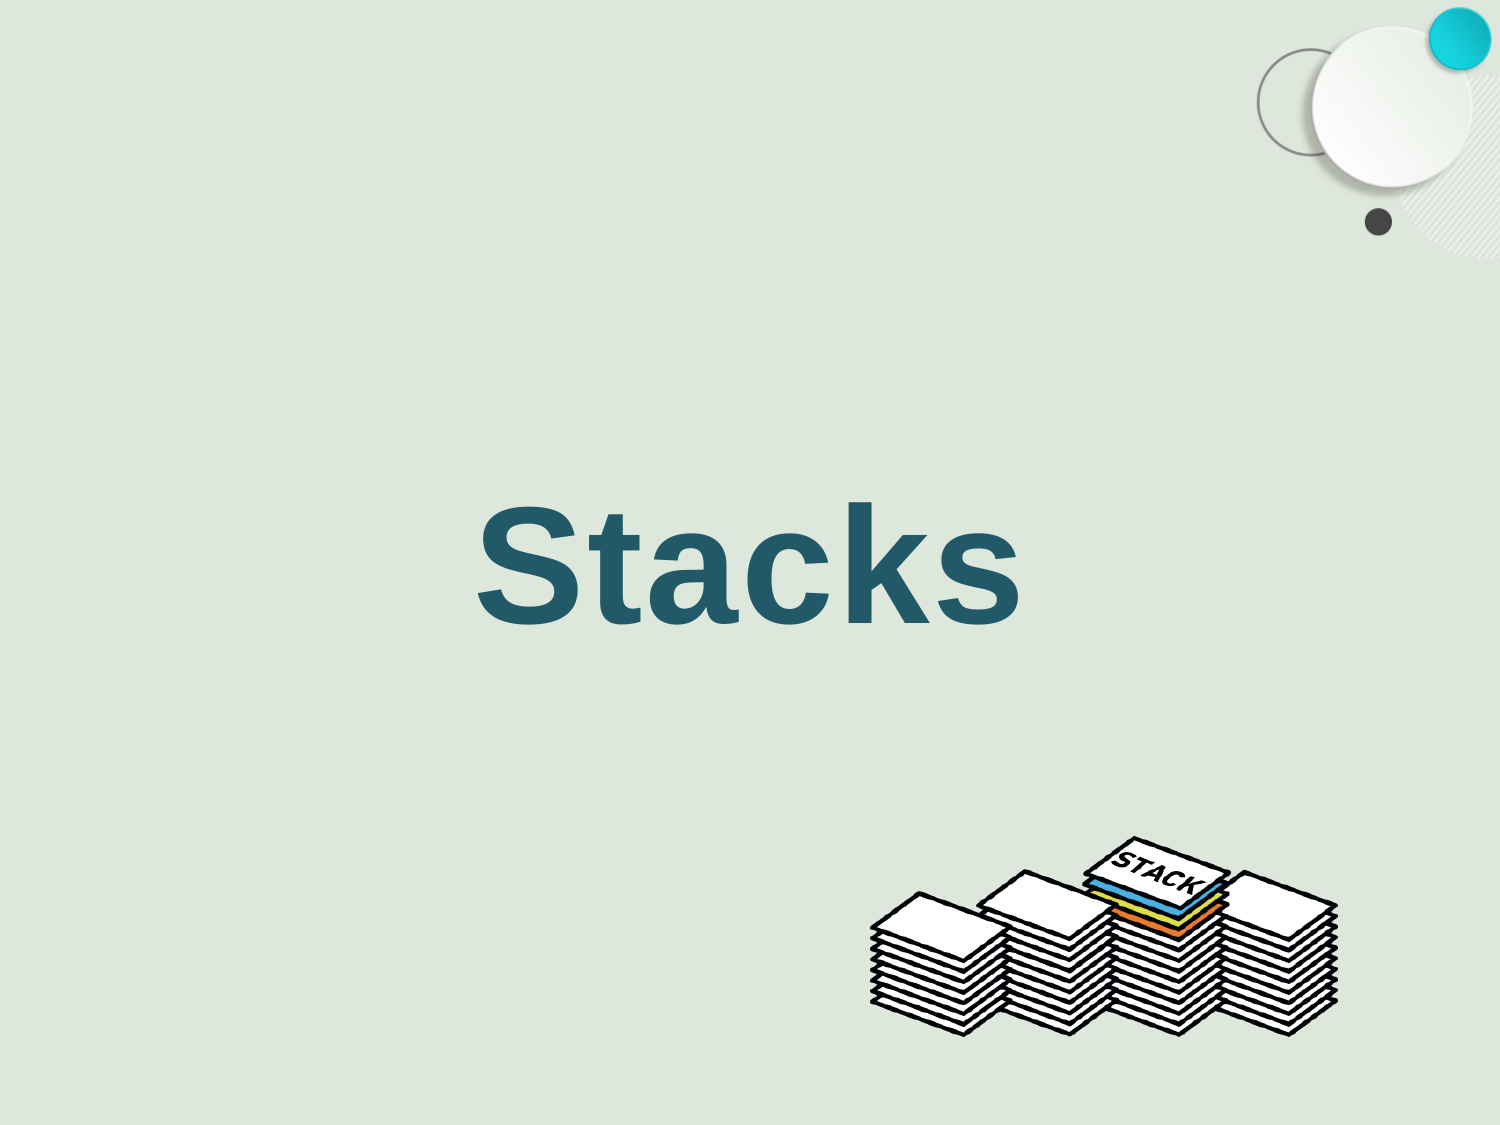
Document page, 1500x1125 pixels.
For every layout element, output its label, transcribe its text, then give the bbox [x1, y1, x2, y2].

list Stacks [75, 537, 1425, 614]
picture [0, 0, 1500, 1125]
